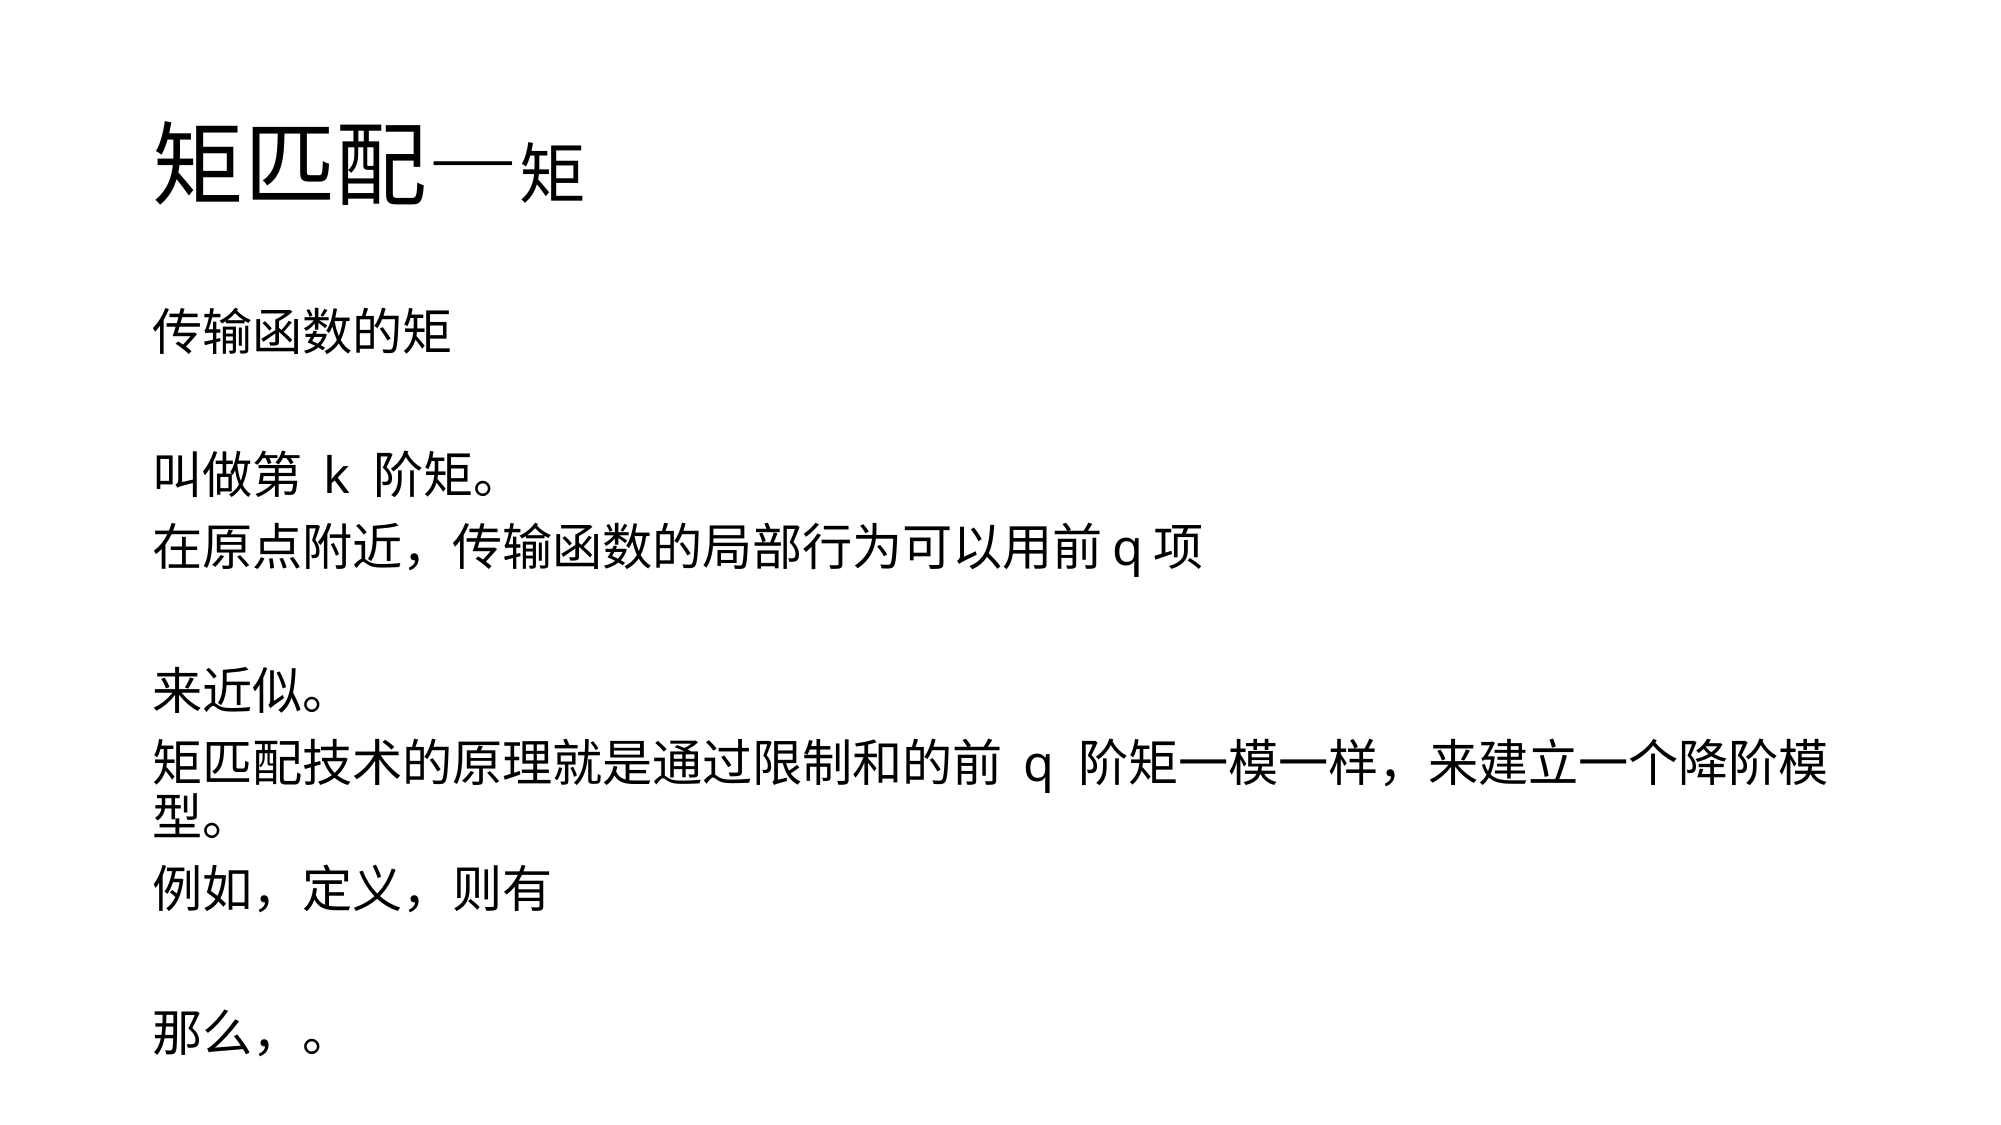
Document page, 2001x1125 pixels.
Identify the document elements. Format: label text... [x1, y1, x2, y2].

title 矩匹配—矩 [137, 59, 1863, 278]
